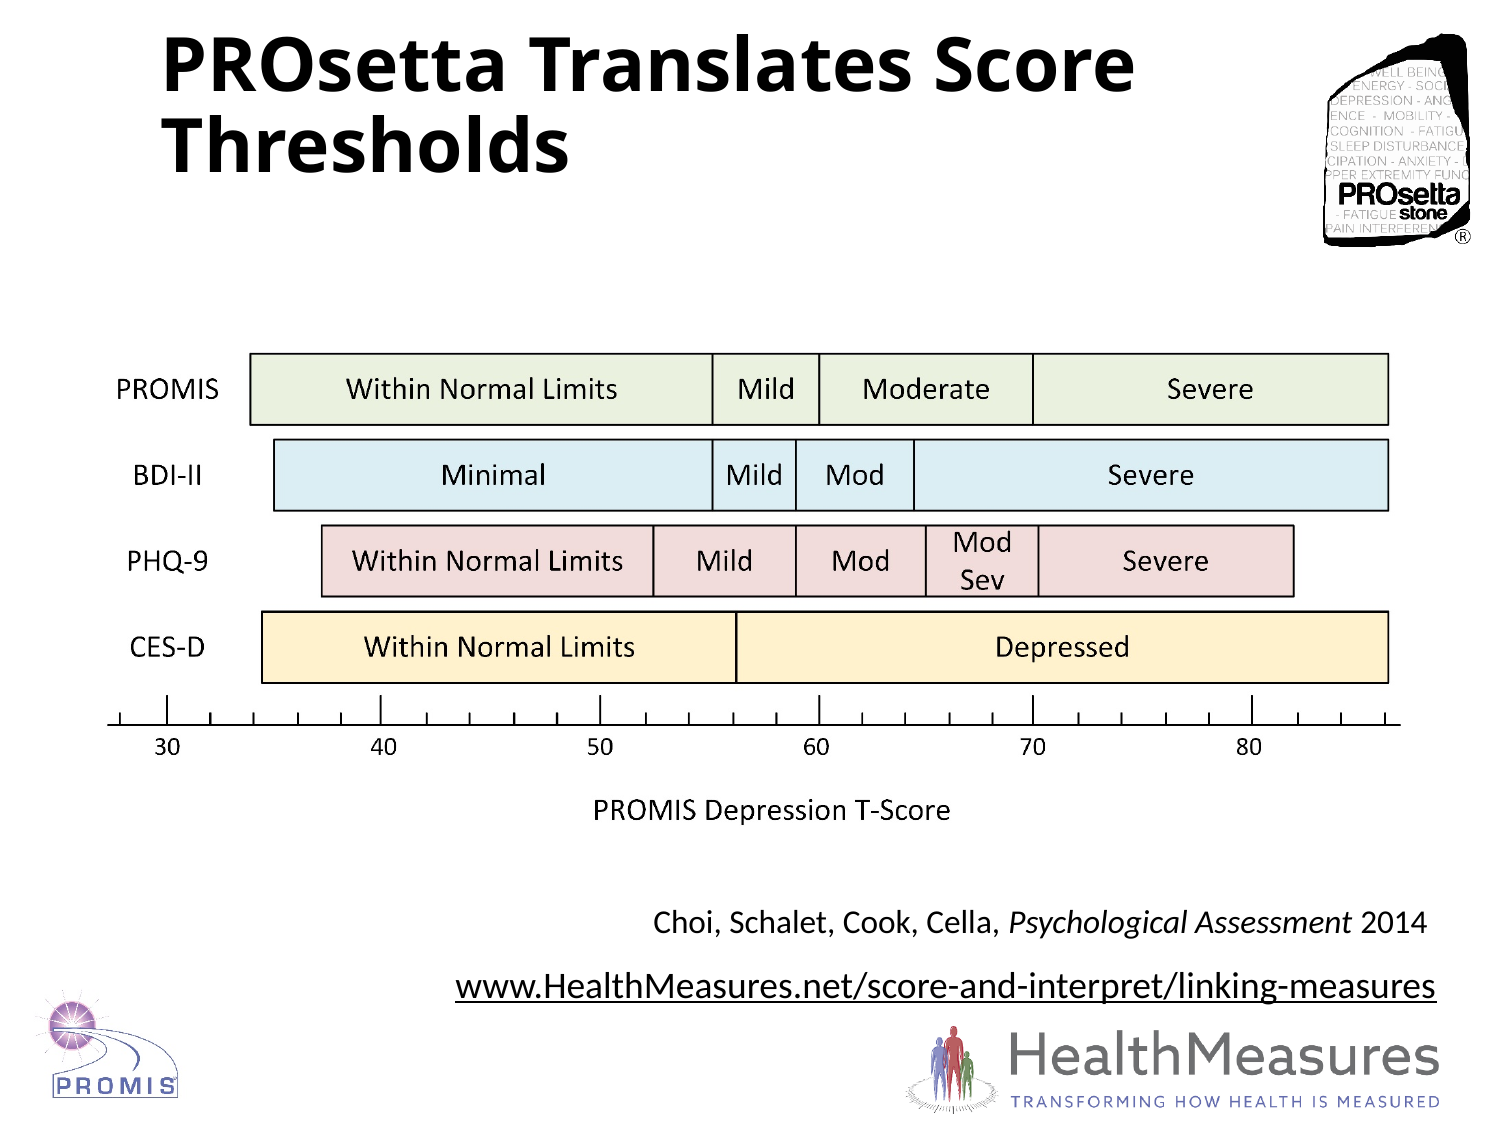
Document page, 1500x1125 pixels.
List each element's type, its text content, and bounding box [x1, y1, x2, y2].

title PROsetta Translates Score Thresholds [145, 0, 1440, 217]
picture [1323, 33, 1477, 248]
picture [22, 967, 193, 1110]
text_box Choi, Schalet, Cook, Cella, Psychological Assessment 2014 [638, 893, 1477, 948]
picture [901, 1018, 1449, 1118]
picture [99, 352, 1401, 844]
text_box www.HealthMeasures.net/score-and-interpret/linking-measures [440, 953, 1454, 1013]
